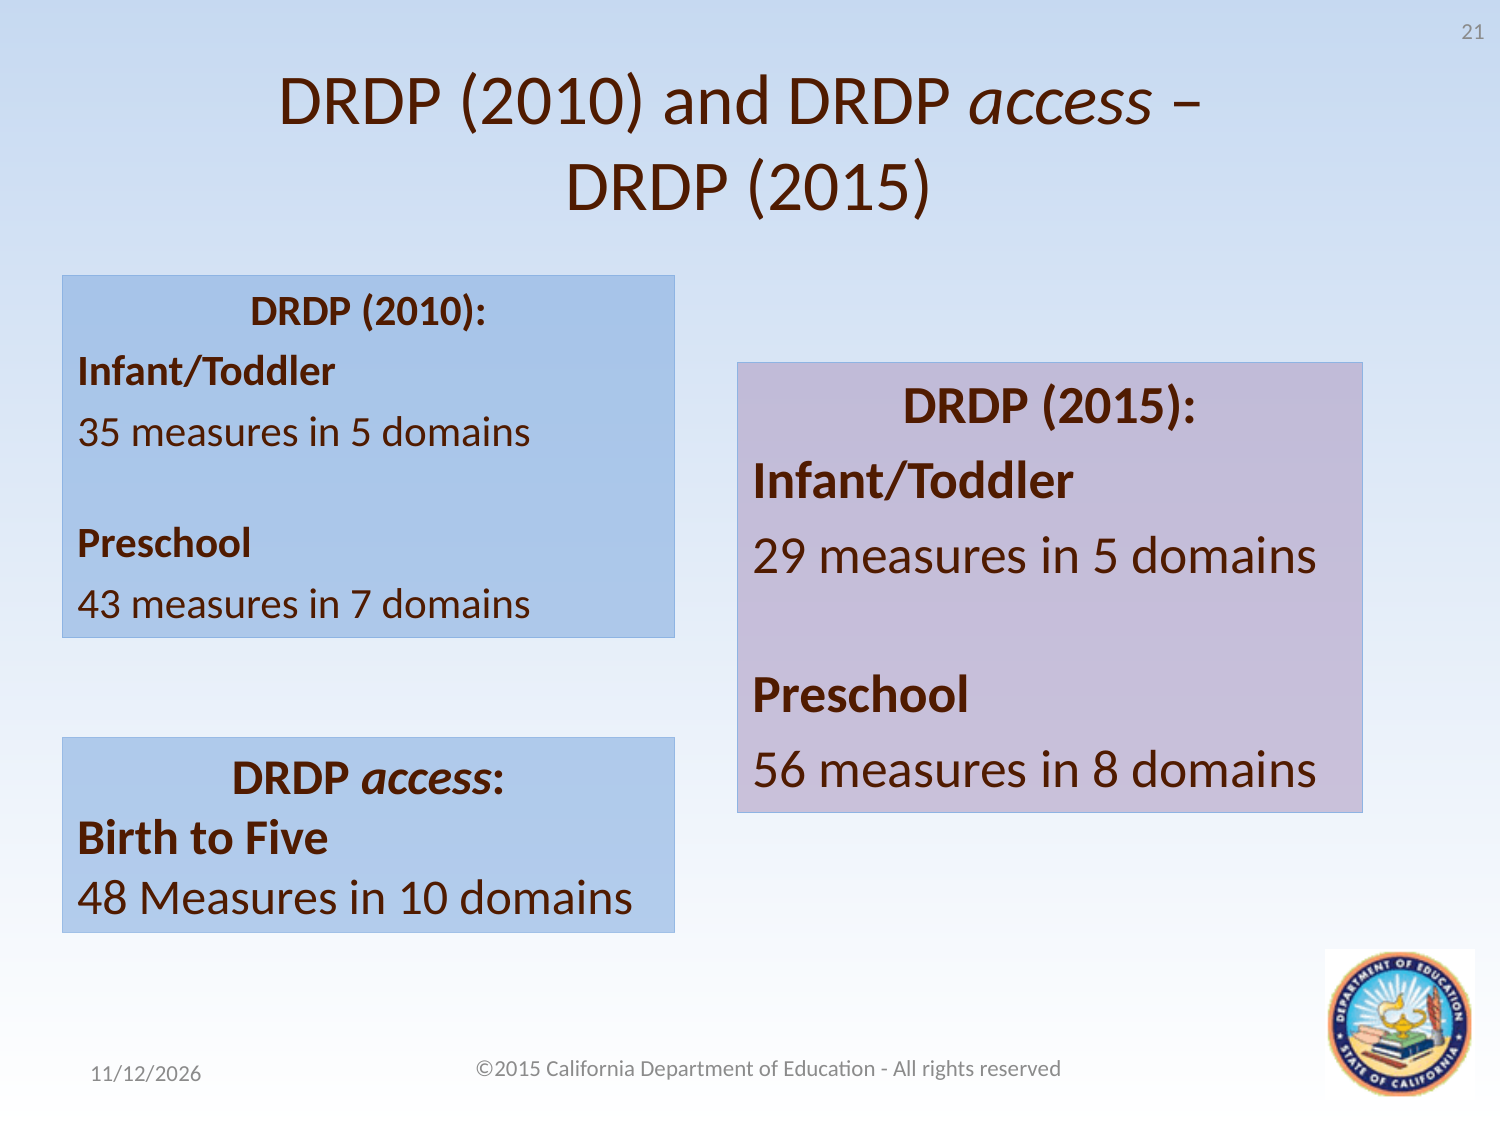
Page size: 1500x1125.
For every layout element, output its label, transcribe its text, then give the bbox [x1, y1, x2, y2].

title DRDP (2010) and DRDP access – DRDP (2015) [75, 45, 1425, 233]
text_box DRDP access: Birth to Five 48 Measures in 10 domains [62, 737, 675, 933]
picture [1325, 949, 1475, 1100]
list DRDP (2010): Infant/Toddler 35 measures in 5 domains Preschool 43 measures in 7 domains [62, 275, 675, 638]
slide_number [75, 1042, 425, 1103]
slide_number 21 [1149, 0, 1500, 60]
footer ©2015 California Department of Education - All rights reserved [275, 1037, 1263, 1098]
list DRDP (2015): Infant/Toddler 29 measures in 5 domains Preschool 56 measures in 8 domains [737, 362, 1363, 813]
